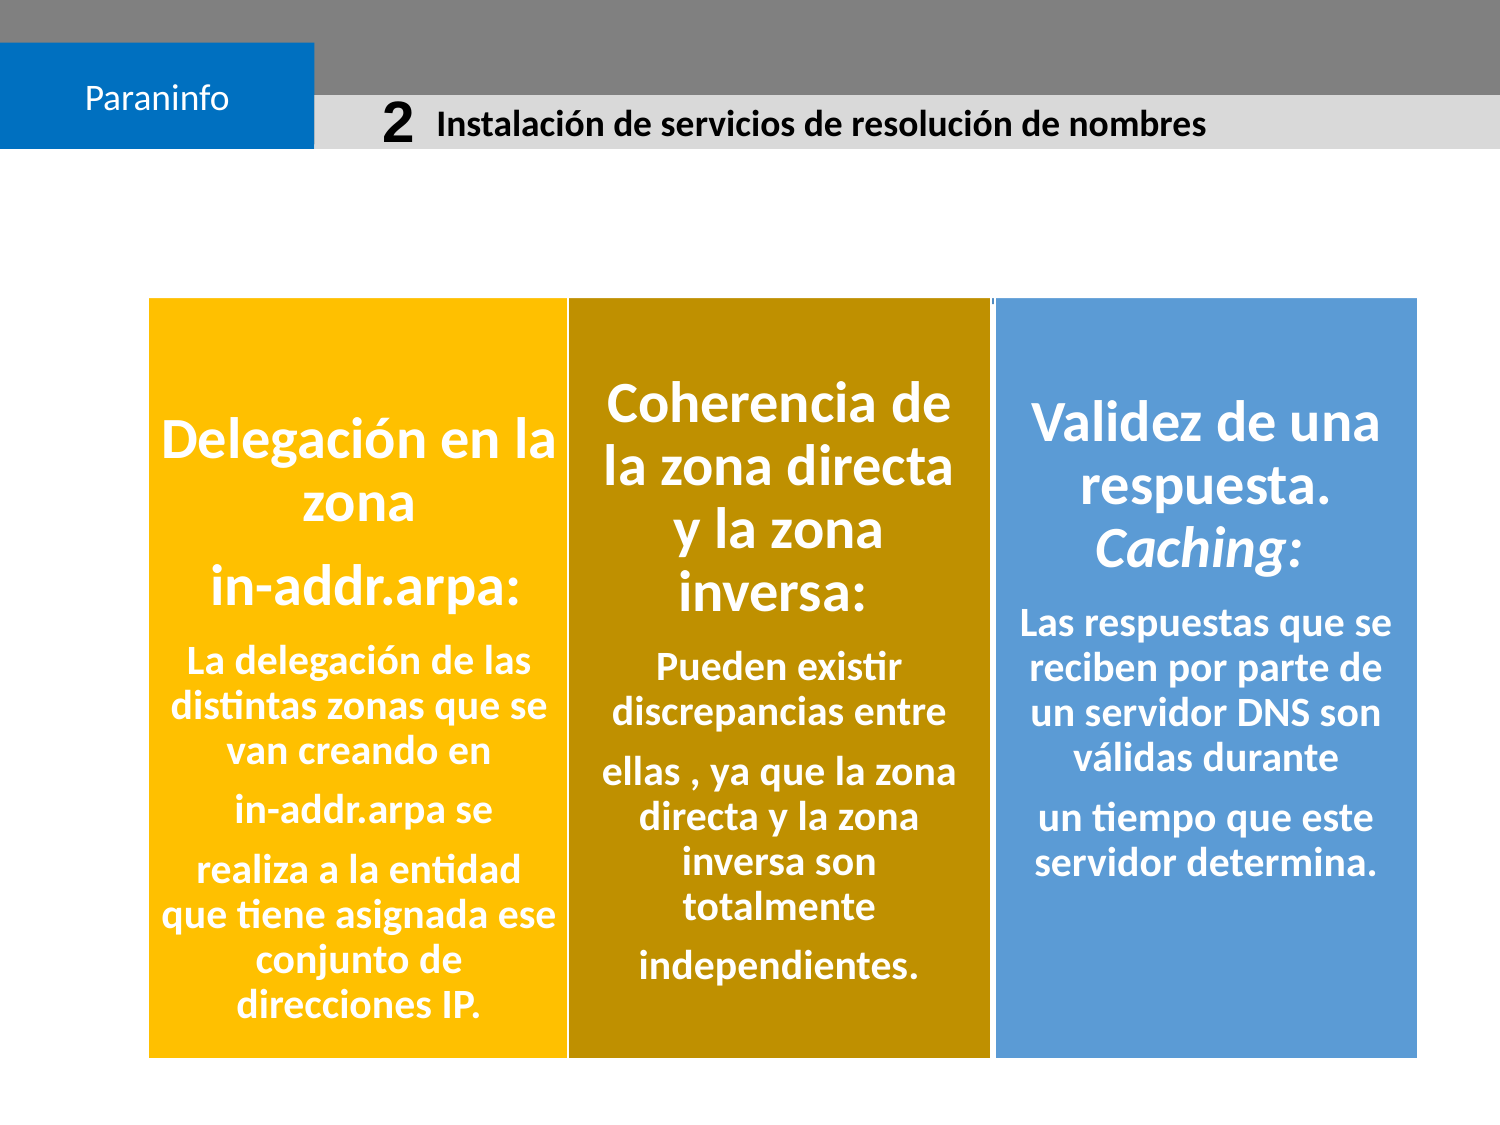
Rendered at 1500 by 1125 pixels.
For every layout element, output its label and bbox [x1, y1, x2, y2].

text_box [147, 264, 1419, 1060]
